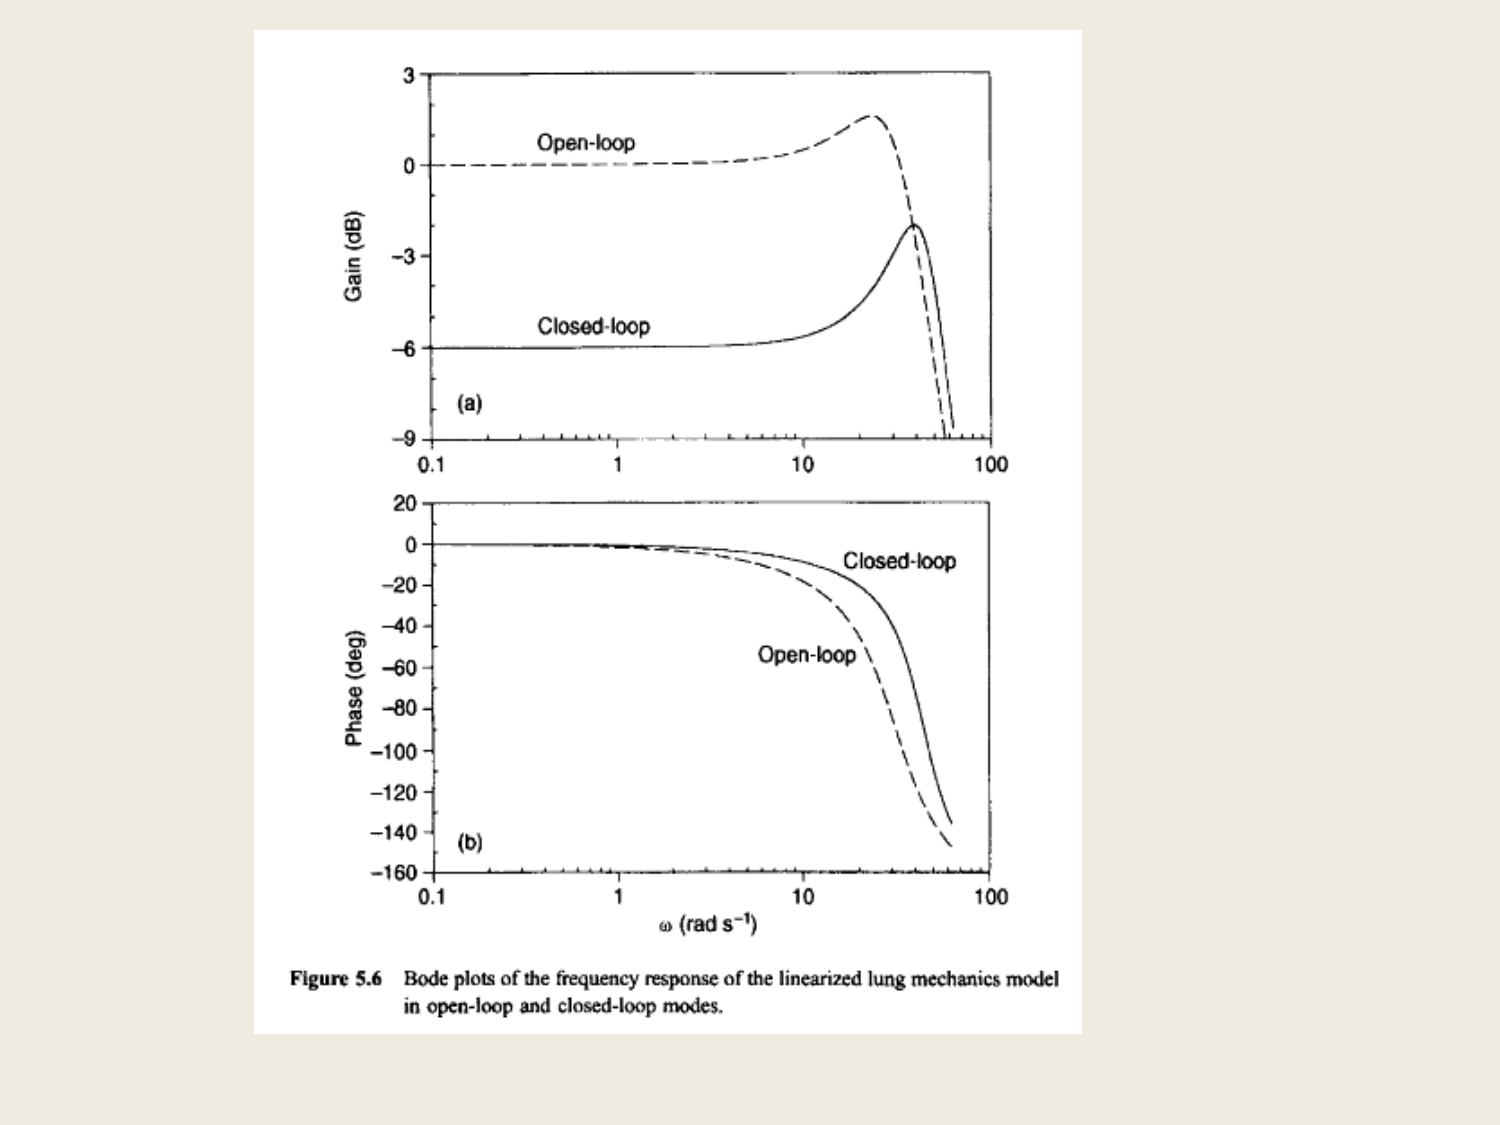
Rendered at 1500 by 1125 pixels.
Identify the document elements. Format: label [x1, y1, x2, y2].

picture [253, 30, 1082, 1034]
